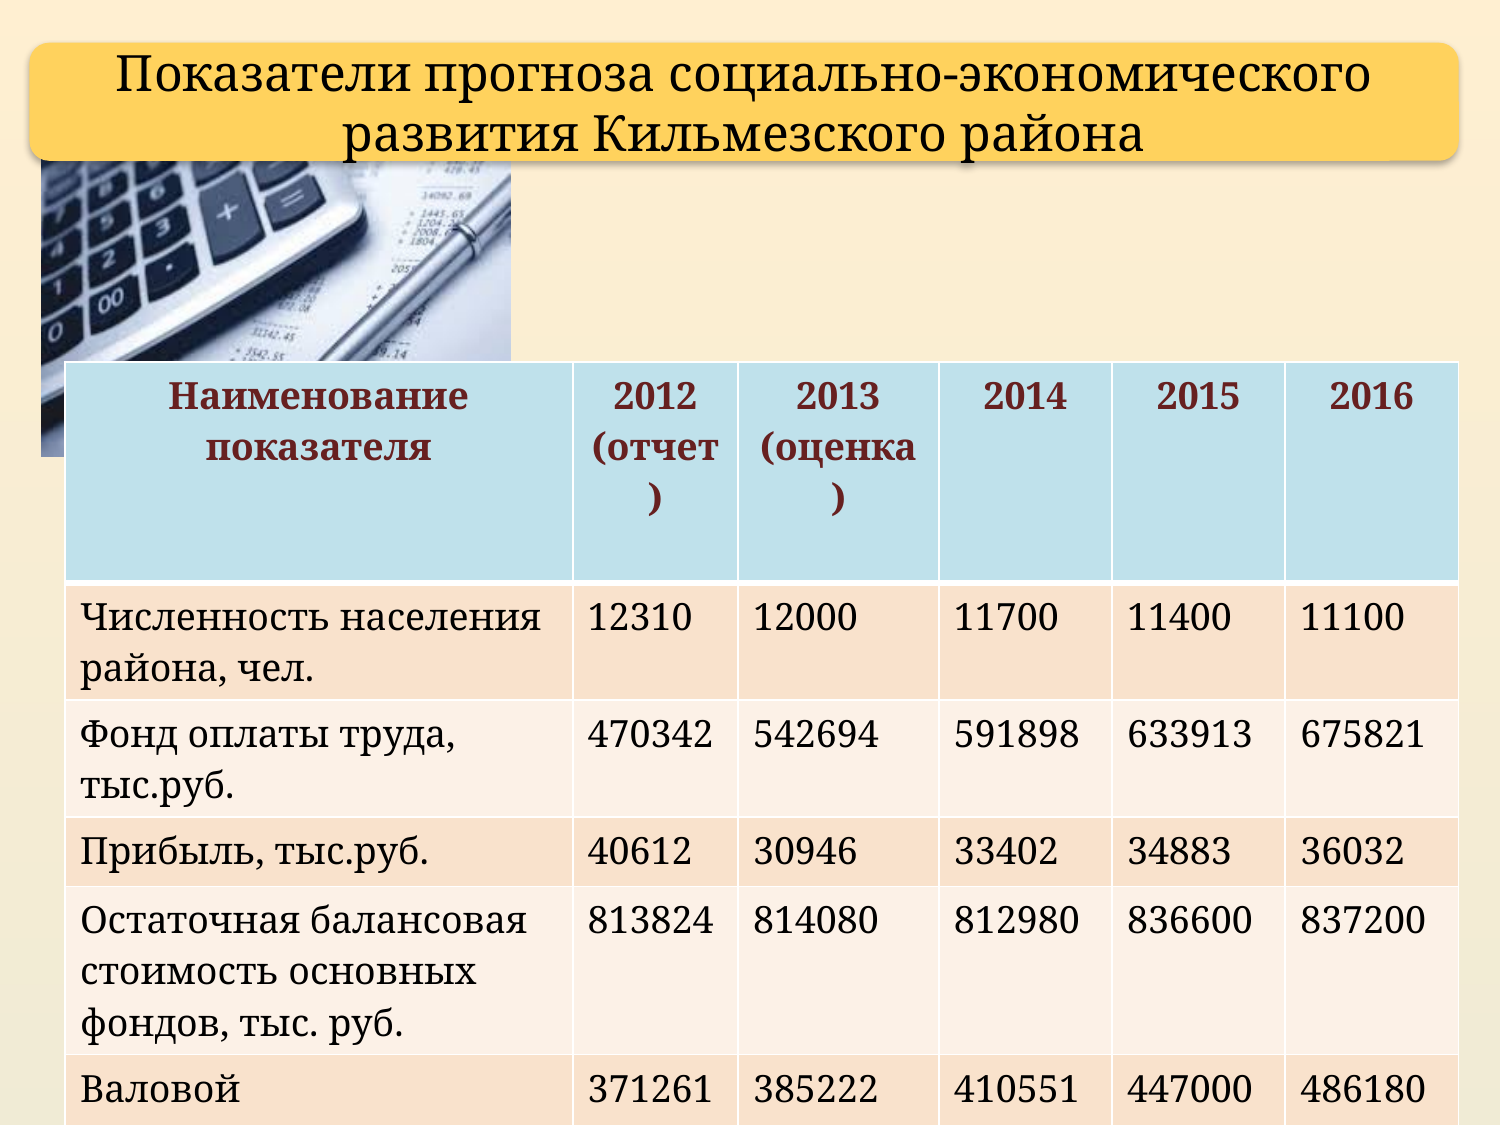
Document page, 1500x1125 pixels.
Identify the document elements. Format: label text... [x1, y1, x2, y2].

table_cell 542694 [739, 701, 938, 816]
table_cell 836600 [1113, 887, 1284, 1054]
table_cell 12310 [574, 586, 737, 699]
table_cell 12000 [739, 586, 938, 699]
table_header 2013 (оценка) [739, 363, 938, 580]
table_cell 837200 [1286, 887, 1458, 1054]
table_cell 36032 [1286, 818, 1458, 886]
table_cell 385222 [739, 1055, 938, 1125]
table_cell 470342 [574, 701, 737, 816]
table_cell 371261 [574, 1055, 737, 1125]
table_cell Прибыль, тыс.руб. [66, 818, 572, 886]
table_cell 34883 [1113, 818, 1284, 886]
table_header 2014 [940, 363, 1111, 580]
table_header Наименование показателя [66, 363, 572, 580]
table_cell Фонд оплаты труда, тыс.руб. [66, 701, 572, 816]
table_cell 486180 [1286, 1055, 1458, 1125]
picture [40, 148, 511, 457]
table_cell Валовой муниципальный продукт, тыс. руб. [66, 1055, 572, 1125]
table_header 2012 (отчет) [574, 363, 737, 580]
table_cell 447000 [1113, 1055, 1284, 1125]
table_cell 813824 [574, 887, 737, 1054]
table_cell 814080 [739, 887, 938, 1054]
table_cell 30946 [739, 818, 938, 886]
table_header 2016 [1286, 363, 1458, 580]
table_header 2015 [1113, 363, 1284, 580]
table_cell 40612 [574, 818, 737, 886]
table_cell 11700 [940, 586, 1111, 699]
table_cell 633913 [1113, 701, 1284, 816]
table_cell 675821 [1286, 701, 1458, 816]
table_cell 11100 [1286, 586, 1458, 699]
table_cell 812980 [940, 887, 1111, 1054]
text_box Показатели прогноза социально-экономического развития Кильмезского района [27, 40, 1461, 163]
table_cell Остаточная балансовая стоимость основных фондов, тыс. руб. [66, 887, 572, 1054]
table_cell 33402 [940, 818, 1111, 886]
table_cell Численность населения района, чел. [66, 586, 572, 699]
table_cell 410551 [940, 1055, 1111, 1125]
table_cell 11400 [1113, 586, 1284, 699]
table_cell 591898 [940, 701, 1111, 816]
